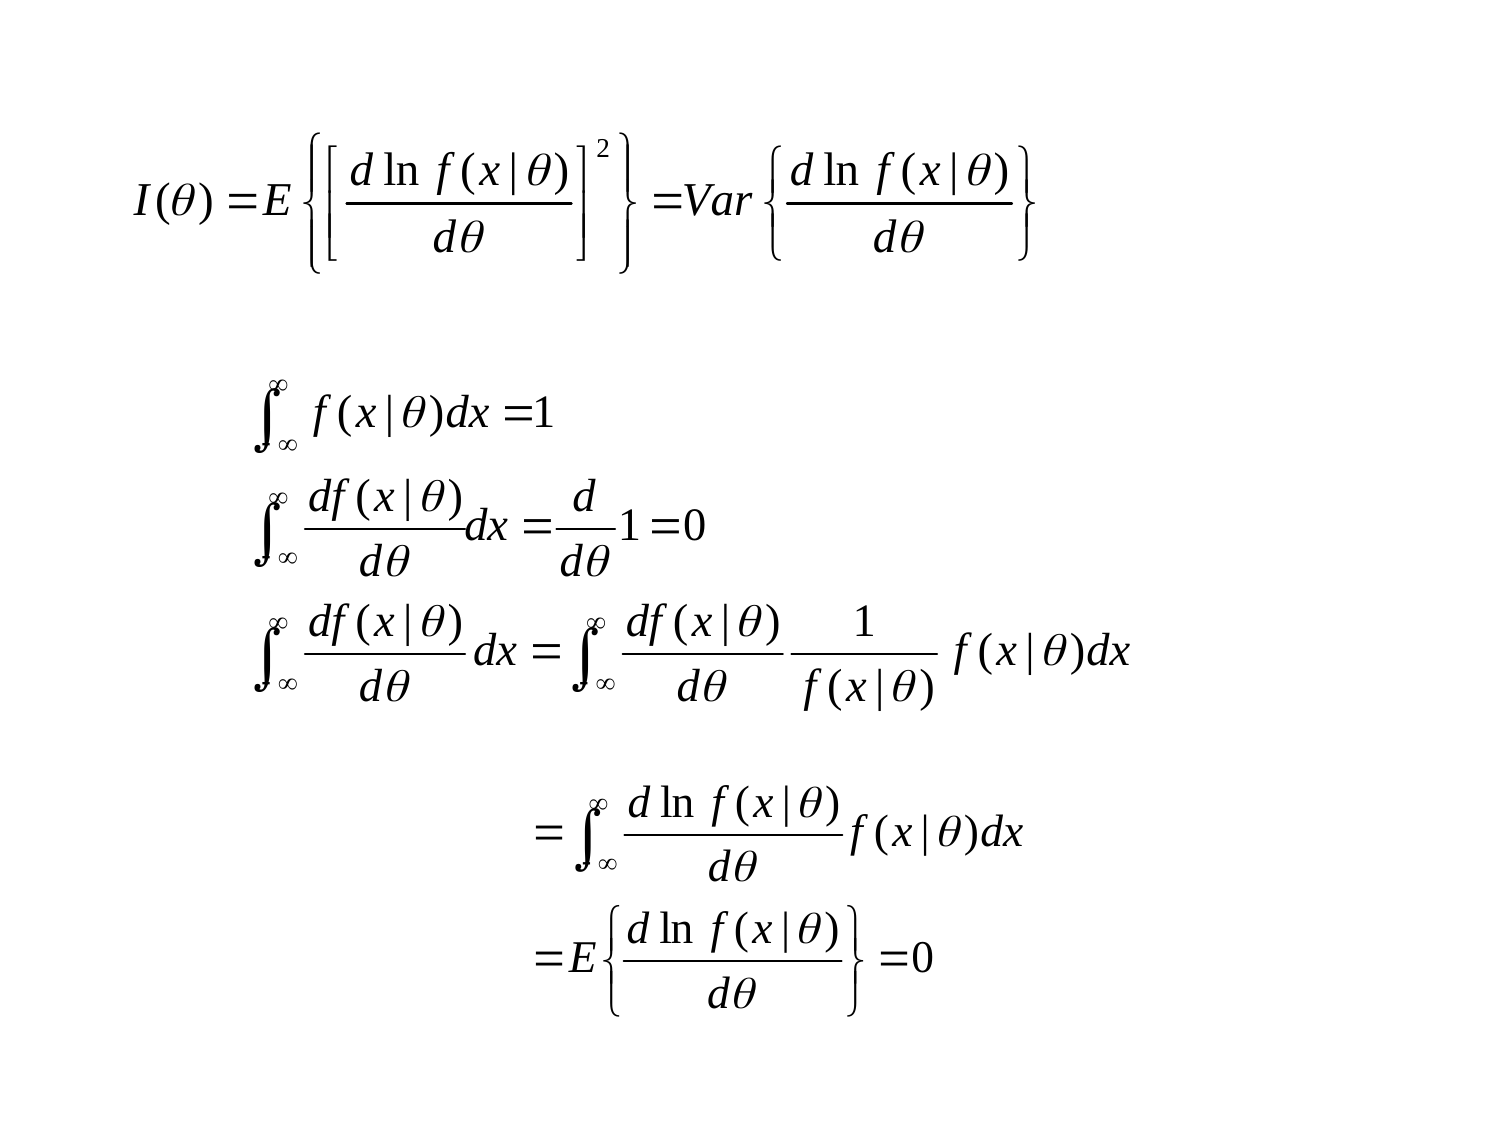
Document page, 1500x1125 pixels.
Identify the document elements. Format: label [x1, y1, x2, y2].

text_box [524, 774, 1034, 1026]
text_box [239, 362, 1138, 723]
text_box [124, 124, 1047, 283]
